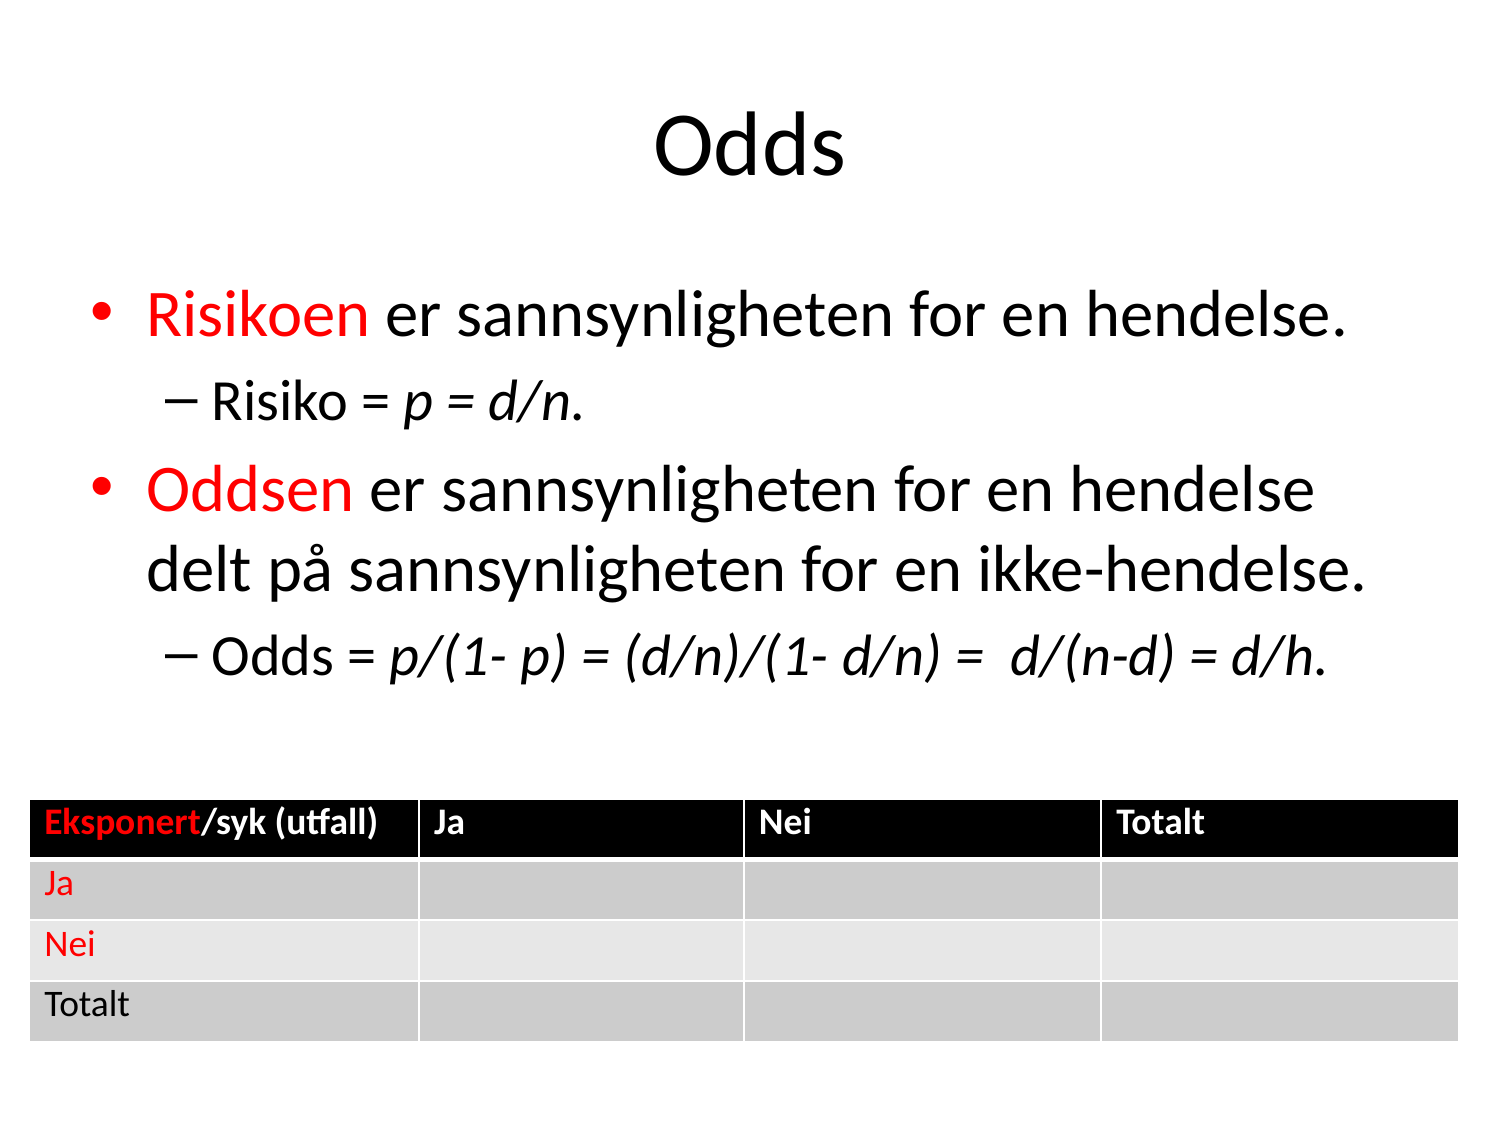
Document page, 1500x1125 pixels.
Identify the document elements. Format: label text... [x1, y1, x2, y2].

list Risikoen er sannsynligheten for en hendelse. Risiko = p = d/n. Oddsen er sannsynligheten for en hendelse delt på sannsynligheten for en ikke-hendelse. Odds = p/(1- p) = (d/n)/(1- d/n) = d/(n-d) = d/h. [75, 262, 1425, 798]
title Odds [75, 45, 1425, 233]
